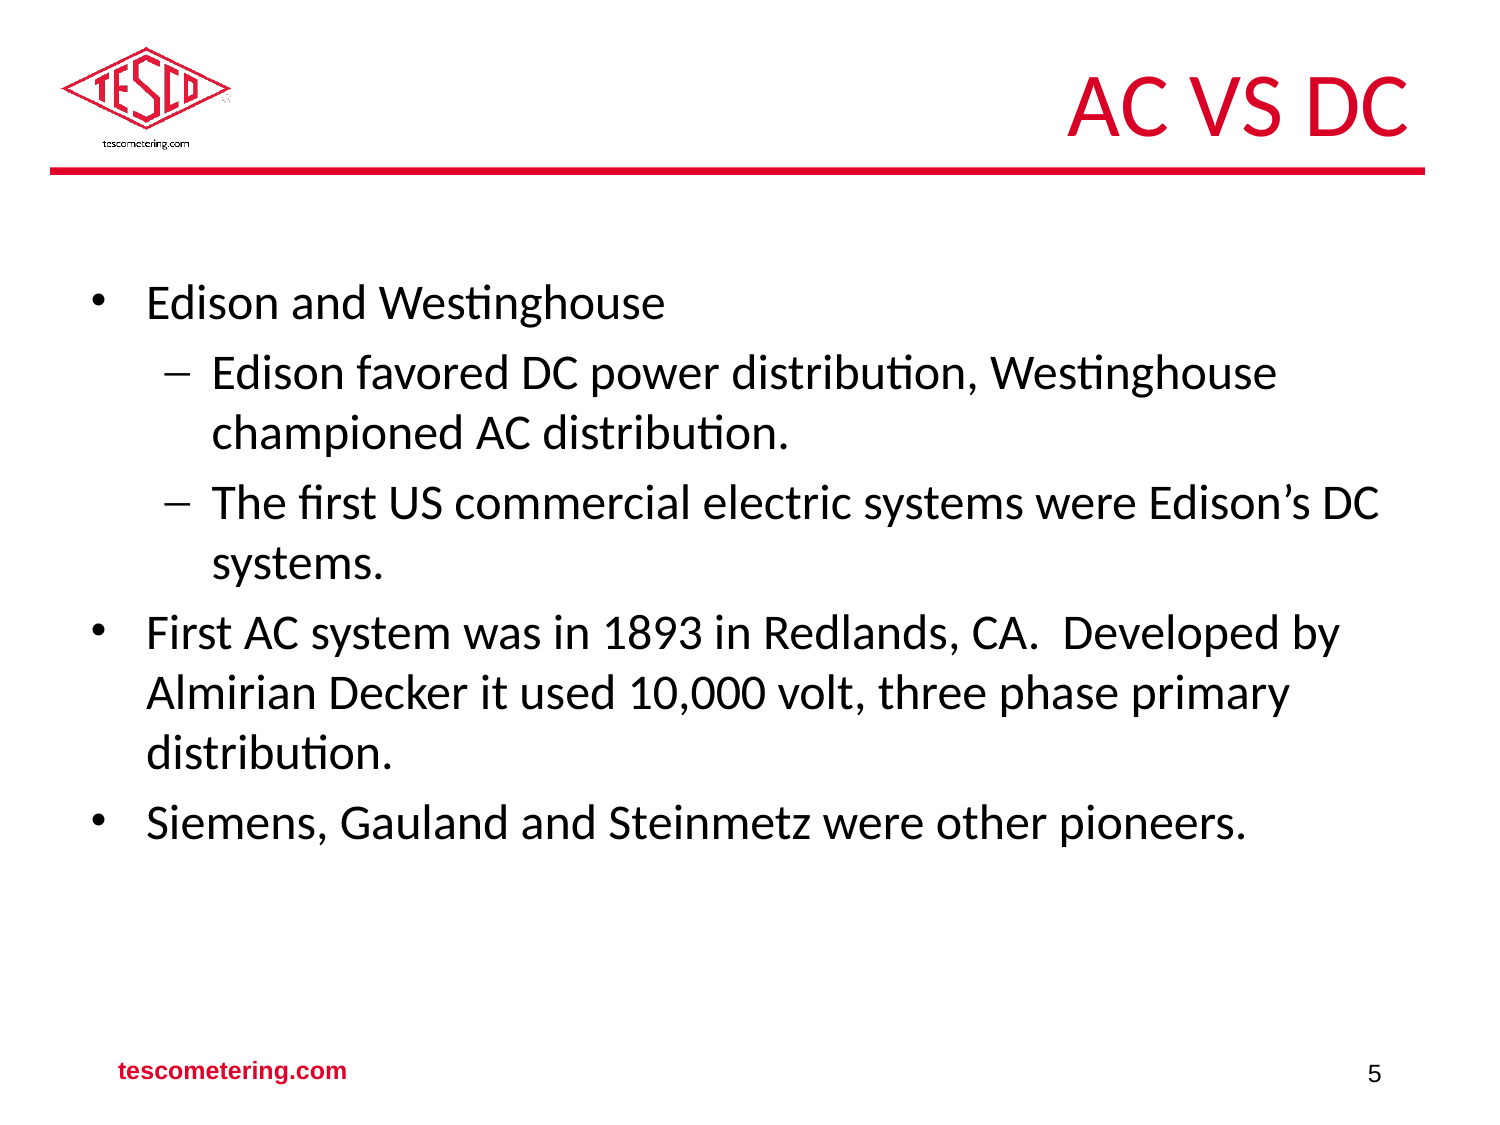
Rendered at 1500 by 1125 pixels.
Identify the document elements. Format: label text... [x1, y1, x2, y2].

picture [61, 47, 75, 150]
text_box Edison and Westinghouse Edison favored DC power distribution, Westinghouse championed AC distribution. The first US commercial electric systems were Edison’s DC systems. First AC system was in 1893 in Redlands, CA. Developed by Almirian Decker it used 10,000 volt, three phase primary distribution. Siemens, Gauland and Steinmetz were other pioneers. [74, 262, 1425, 950]
footer tescometering.com [103, 1039, 610, 1100]
slide_number 5 [1059, 1042, 1397, 1103]
title AC vs DC [75, 12, 1425, 200]
